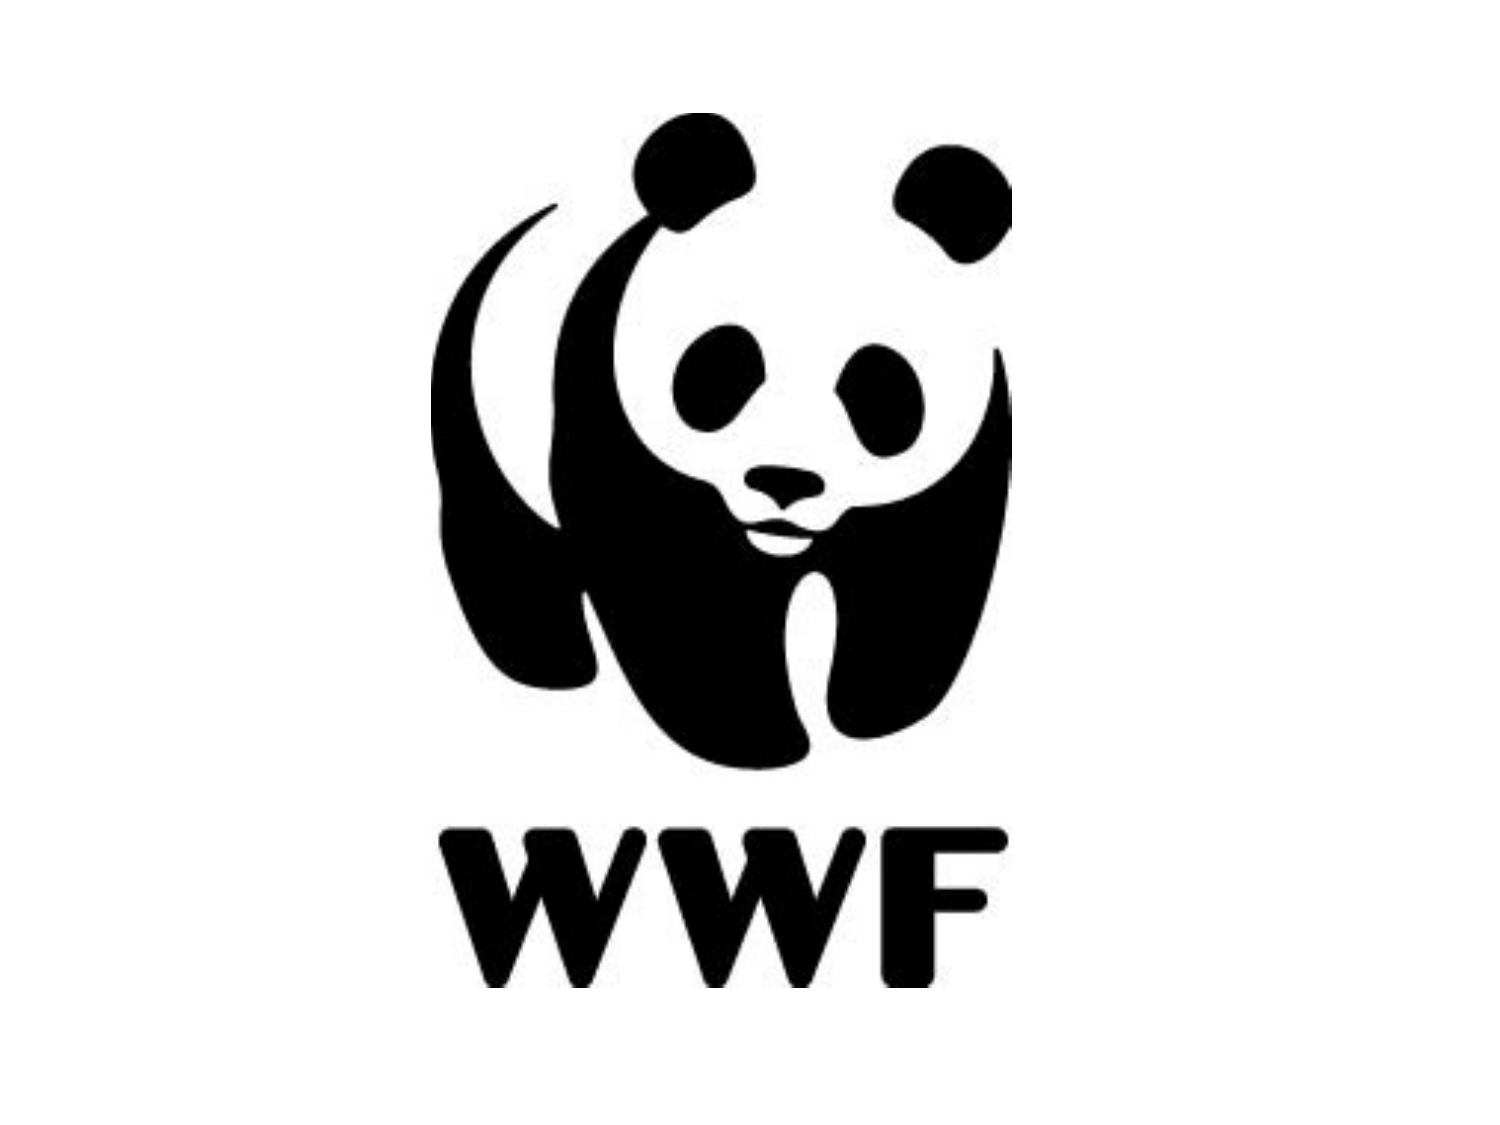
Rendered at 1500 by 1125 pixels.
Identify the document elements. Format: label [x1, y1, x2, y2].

picture [430, 113, 1012, 988]
